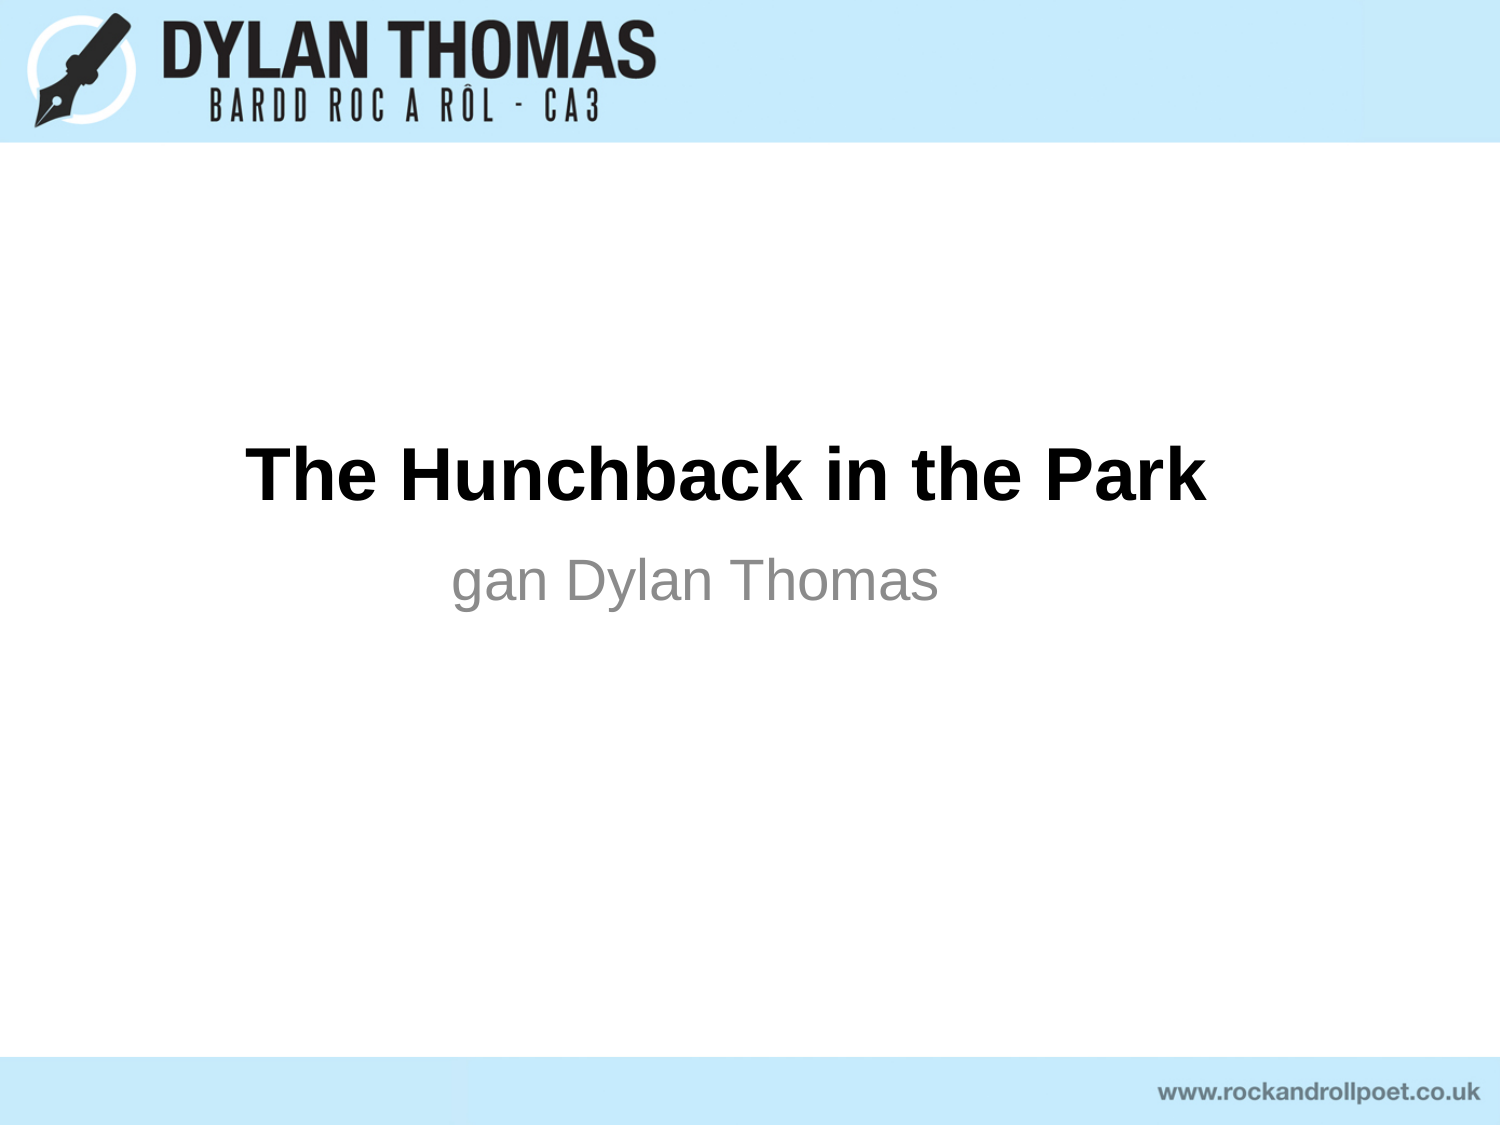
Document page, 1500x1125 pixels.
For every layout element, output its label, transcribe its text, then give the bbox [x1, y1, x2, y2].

picture [0, 0, 1500, 1125]
subtitle gan Dylan Thomas [171, 534, 1222, 823]
title The Hunchback in the Park [89, 349, 1365, 591]
